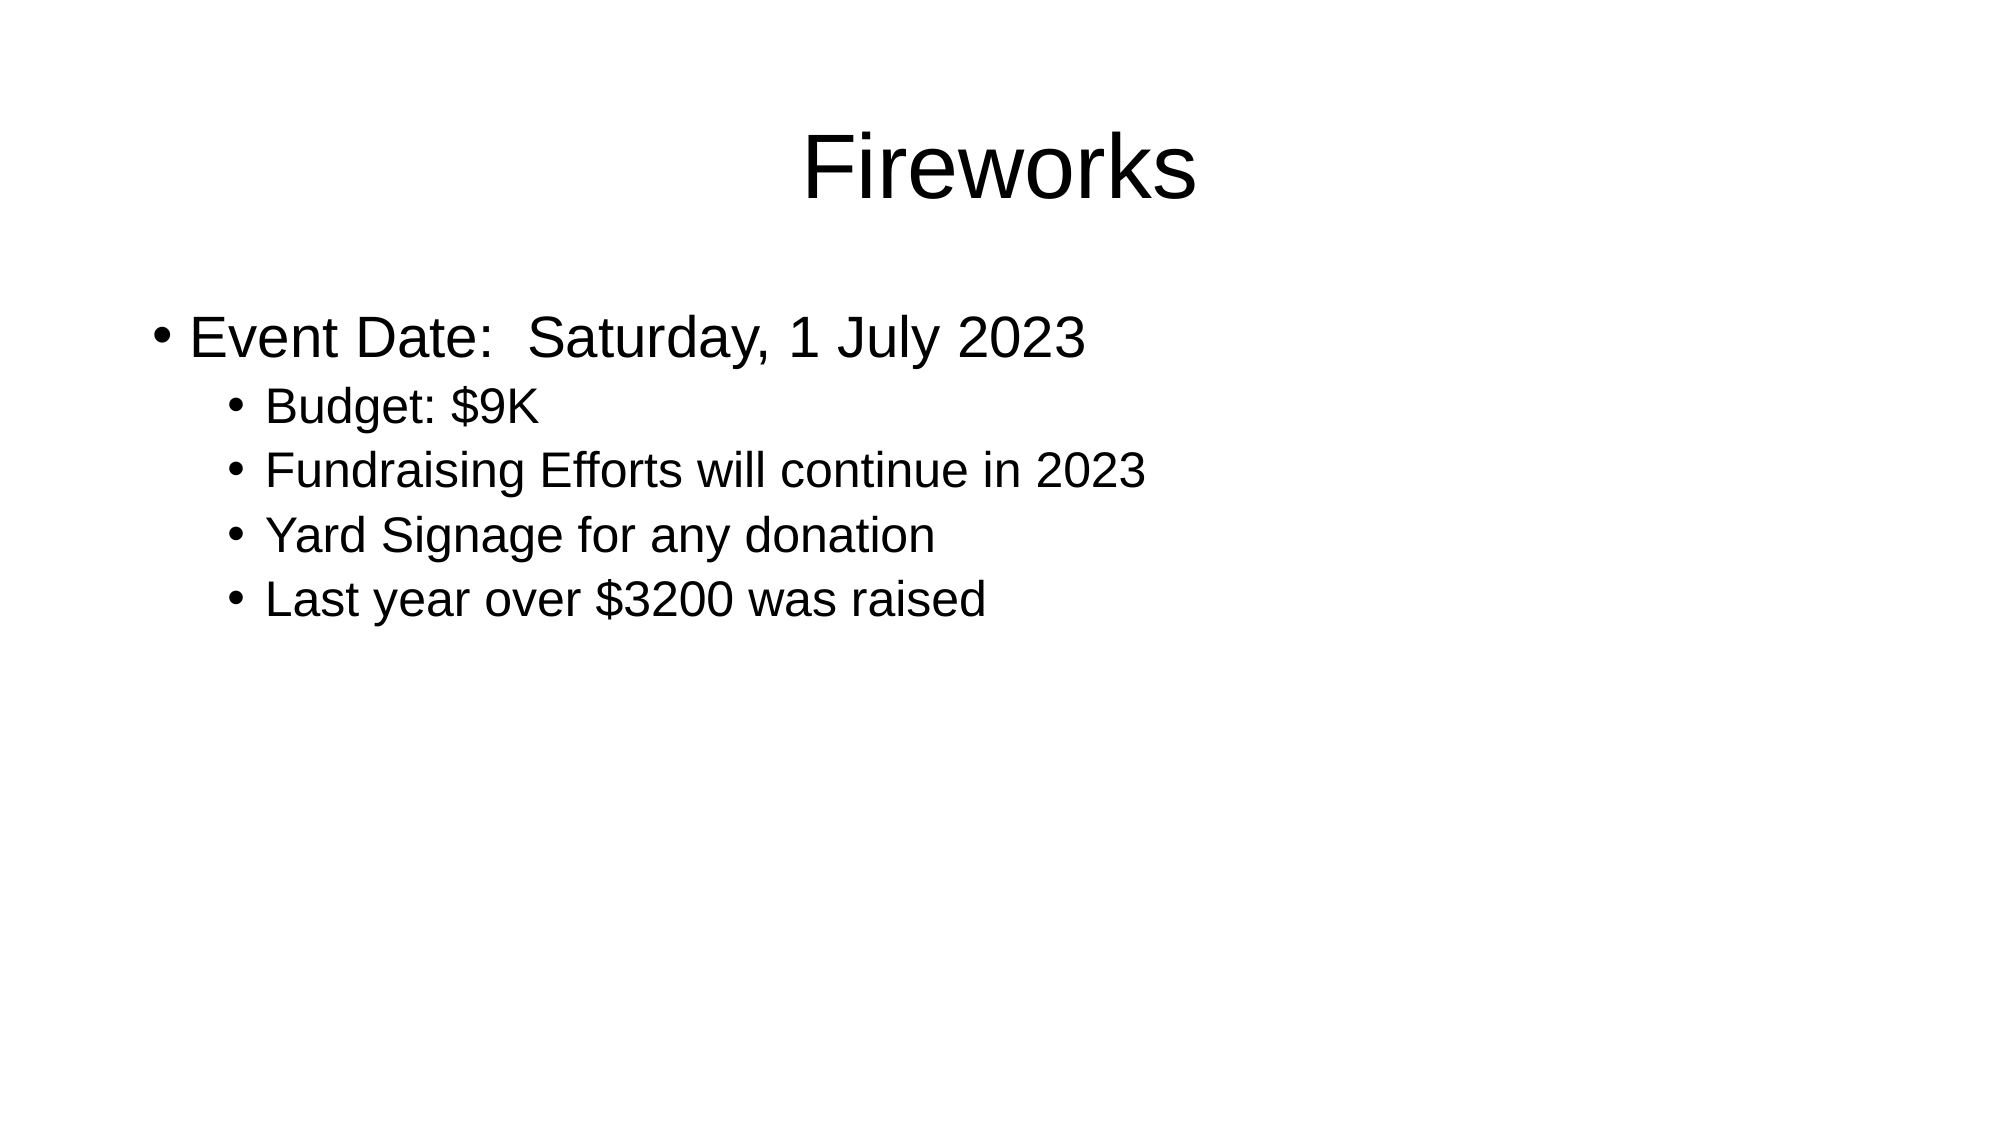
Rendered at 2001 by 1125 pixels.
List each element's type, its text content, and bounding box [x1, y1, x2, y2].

title Fireworks [137, 59, 1863, 278]
list Event Date: Saturday, 1 July 2023 Budget: $9K Fundraising Efforts will continue in 2023 Yard Signage for any donation Last year over $3200 was raised [137, 299, 1863, 813]
